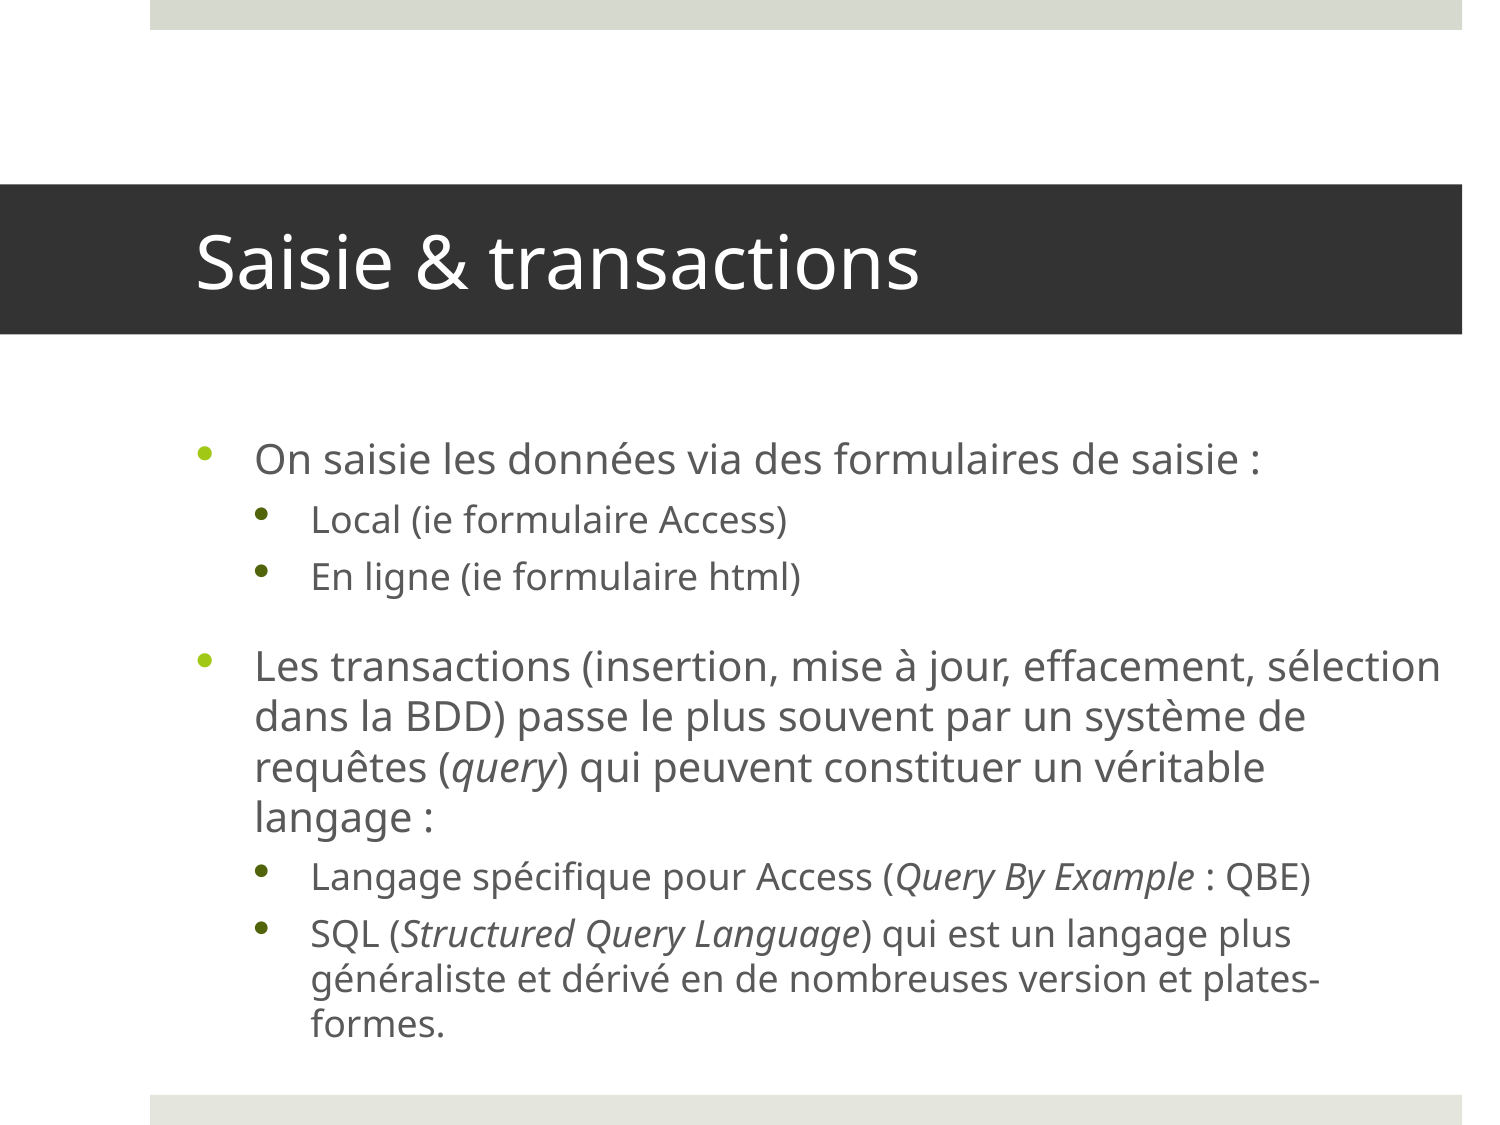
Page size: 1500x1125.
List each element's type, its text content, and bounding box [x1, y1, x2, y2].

list On saisie les données via des formulaires de saisie : Local (ie formulaire Access) En ligne (ie formulaire html) Les transactions (insertion, mise à jour, effacement, sélection dans la BDD) passe le plus souvent par un système de requêtes (query) qui peuvent constituer un véritable langage : Langage spécifique pour Access (Query By Example : QBE) SQL (Structured Query Language) qui est un langage plus généraliste et dérivé en de nombreuses version et plates-formes. [182, 425, 1463, 1060]
title Saisie & transactions [0, 184, 1463, 335]
